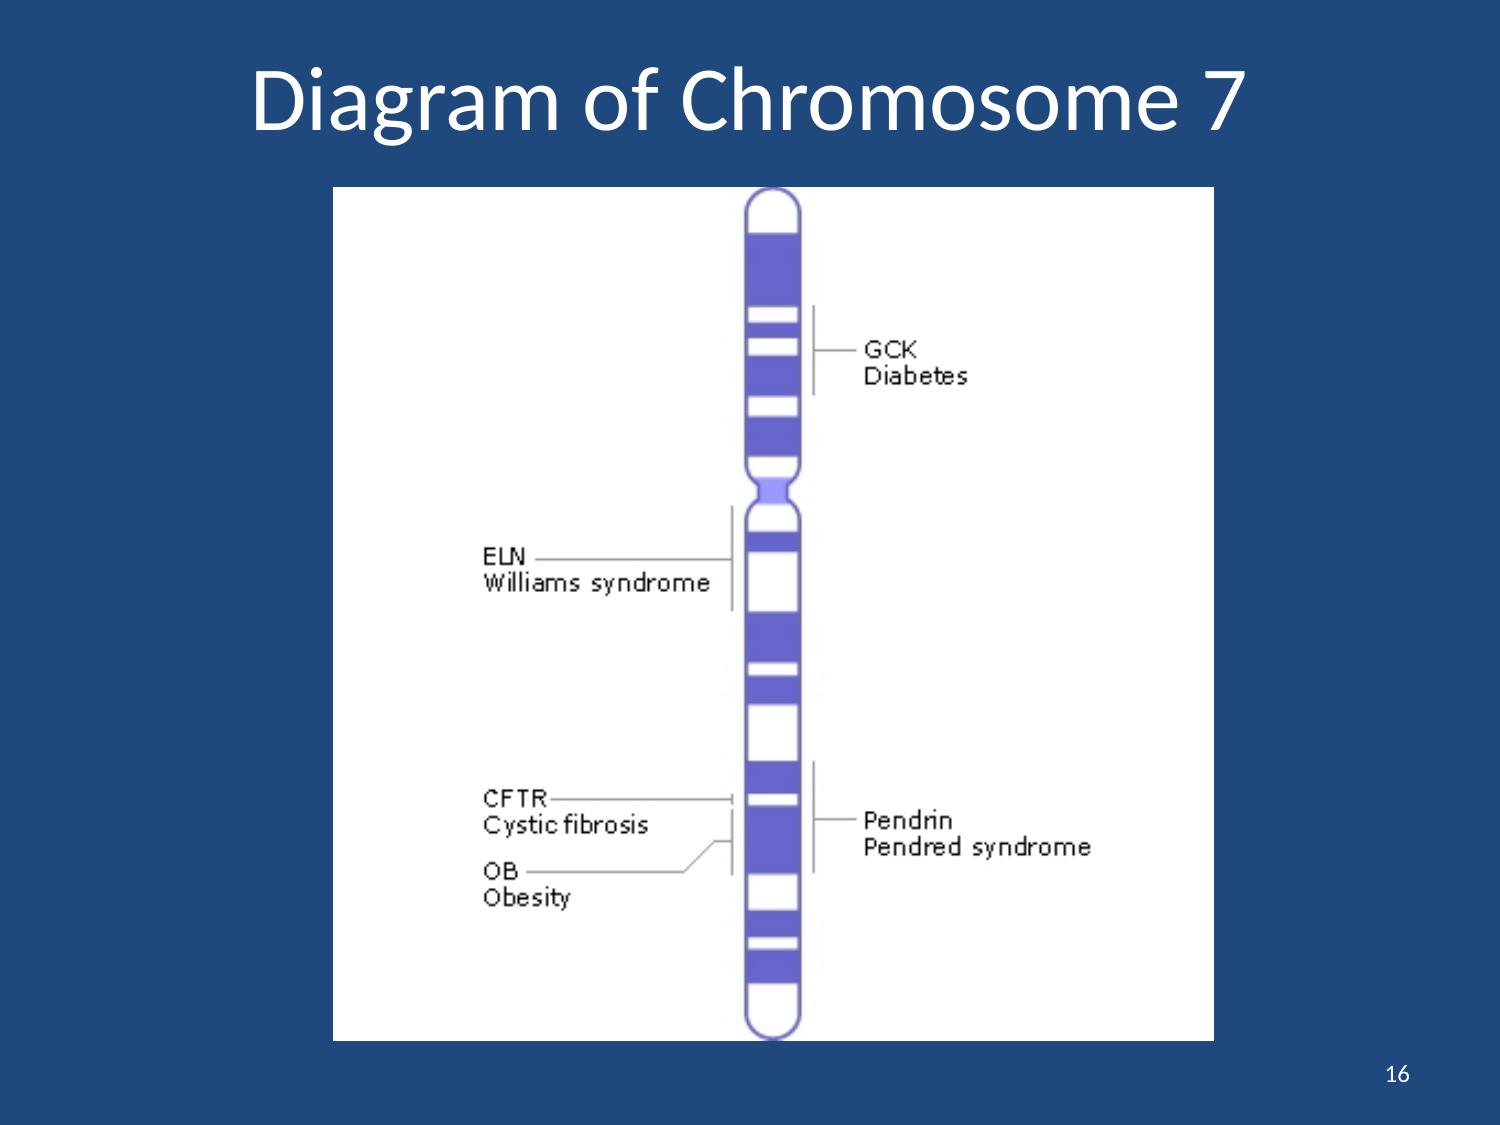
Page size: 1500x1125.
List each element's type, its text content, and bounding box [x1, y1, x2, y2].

slide_number 16 [1074, 1042, 1425, 1103]
title Diagram of Chromosome 7 [75, 0, 1425, 188]
picture [332, 187, 1214, 1042]
